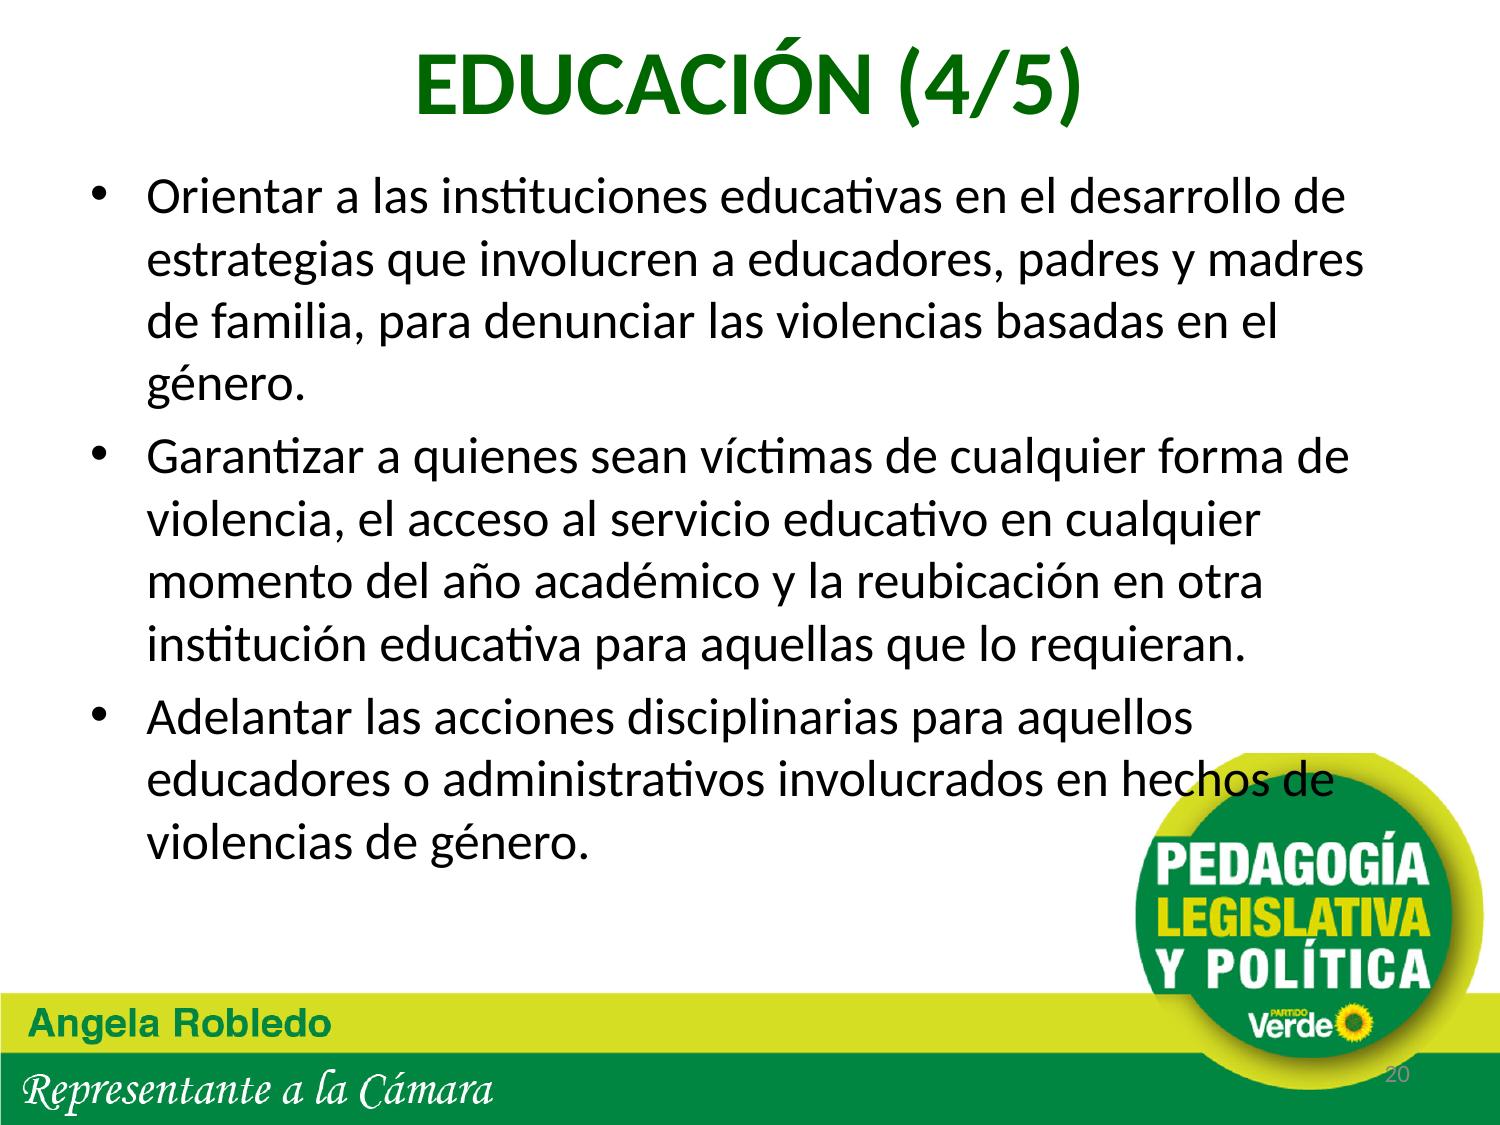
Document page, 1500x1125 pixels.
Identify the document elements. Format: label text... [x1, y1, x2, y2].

slide_number 20 [1074, 1042, 1425, 1103]
footer [512, 1042, 988, 1103]
title EDUCACIÓN (4/5) [74, 0, 1426, 153]
list Orientar a las instituciones educativas en el desarrollo de estrategias que involucren a educadores, padres y madres de familia, para denunciar las violencias basadas en el género. Garantizar a quienes sean víctimas de cualquier forma de violencia, el acceso al servicio educativo en cualquier momento del año académico y la reubicación en otra institución educativa para aquellas que lo requieran. Adelantar las acciones disciplinarias para aquellos educadores o administrativos involucrados en hechos de violencias de género. [74, 153, 1426, 930]
picture [0, 753, 1500, 1125]
